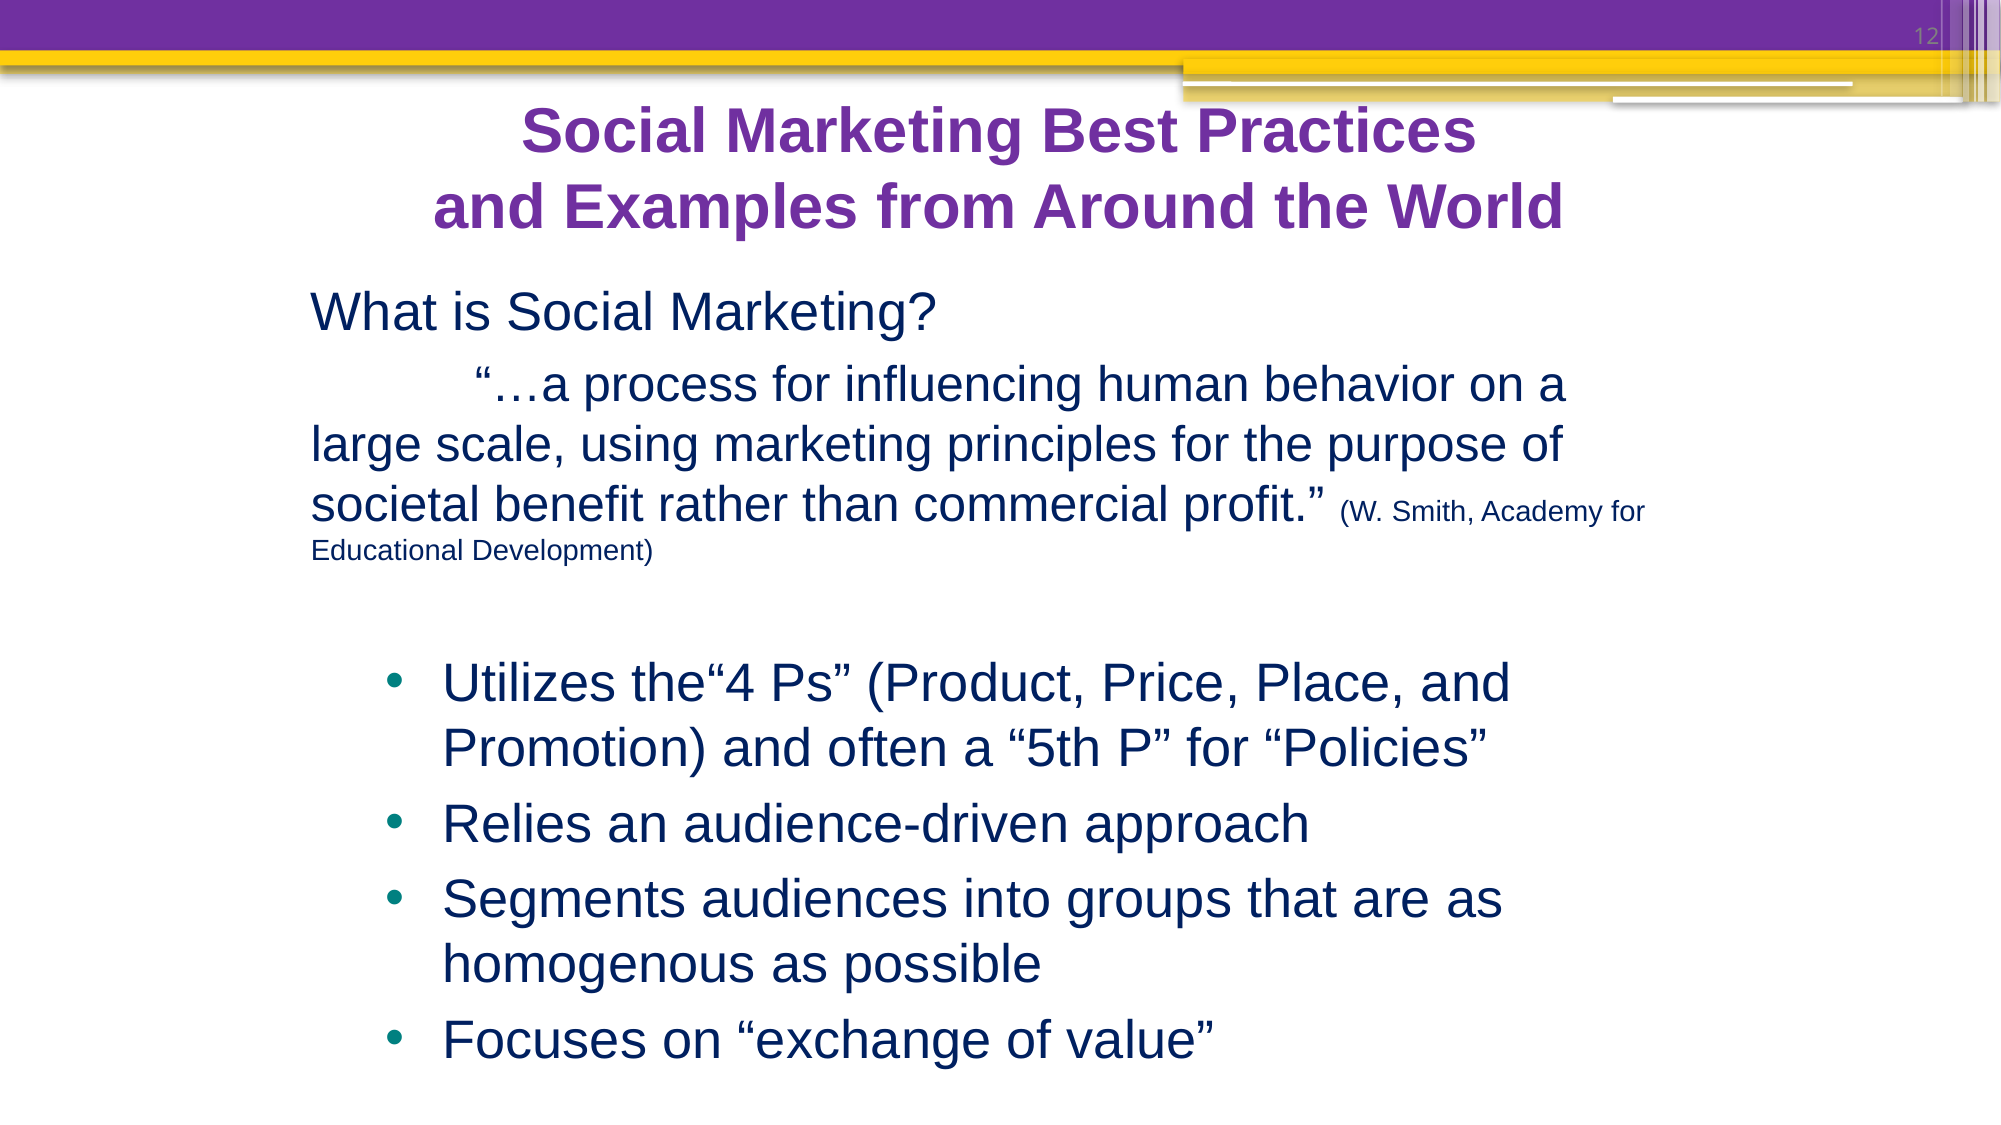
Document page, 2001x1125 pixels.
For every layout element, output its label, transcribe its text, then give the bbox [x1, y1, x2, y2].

text_box What is Social Marketing? “…a process for influencing human behavior on a large scale, using marketing principles for the purpose of societal benefit rather than commercial profit.” (W. Smith, Academy for Educational Development) Utilizes the“4 Ps” (Product, Price, Place, and Promotion) and often a “5th P” for “Policies” Relies an audience-driven approach Segments audiences into groups that are as homogenous as possible Focuses on “exchange of value” [295, 269, 1704, 1094]
text_box Social Marketing Best Practices and Examples from Around the World [249, 81, 1750, 249]
slide_number 12 [1788, 0, 1955, 61]
